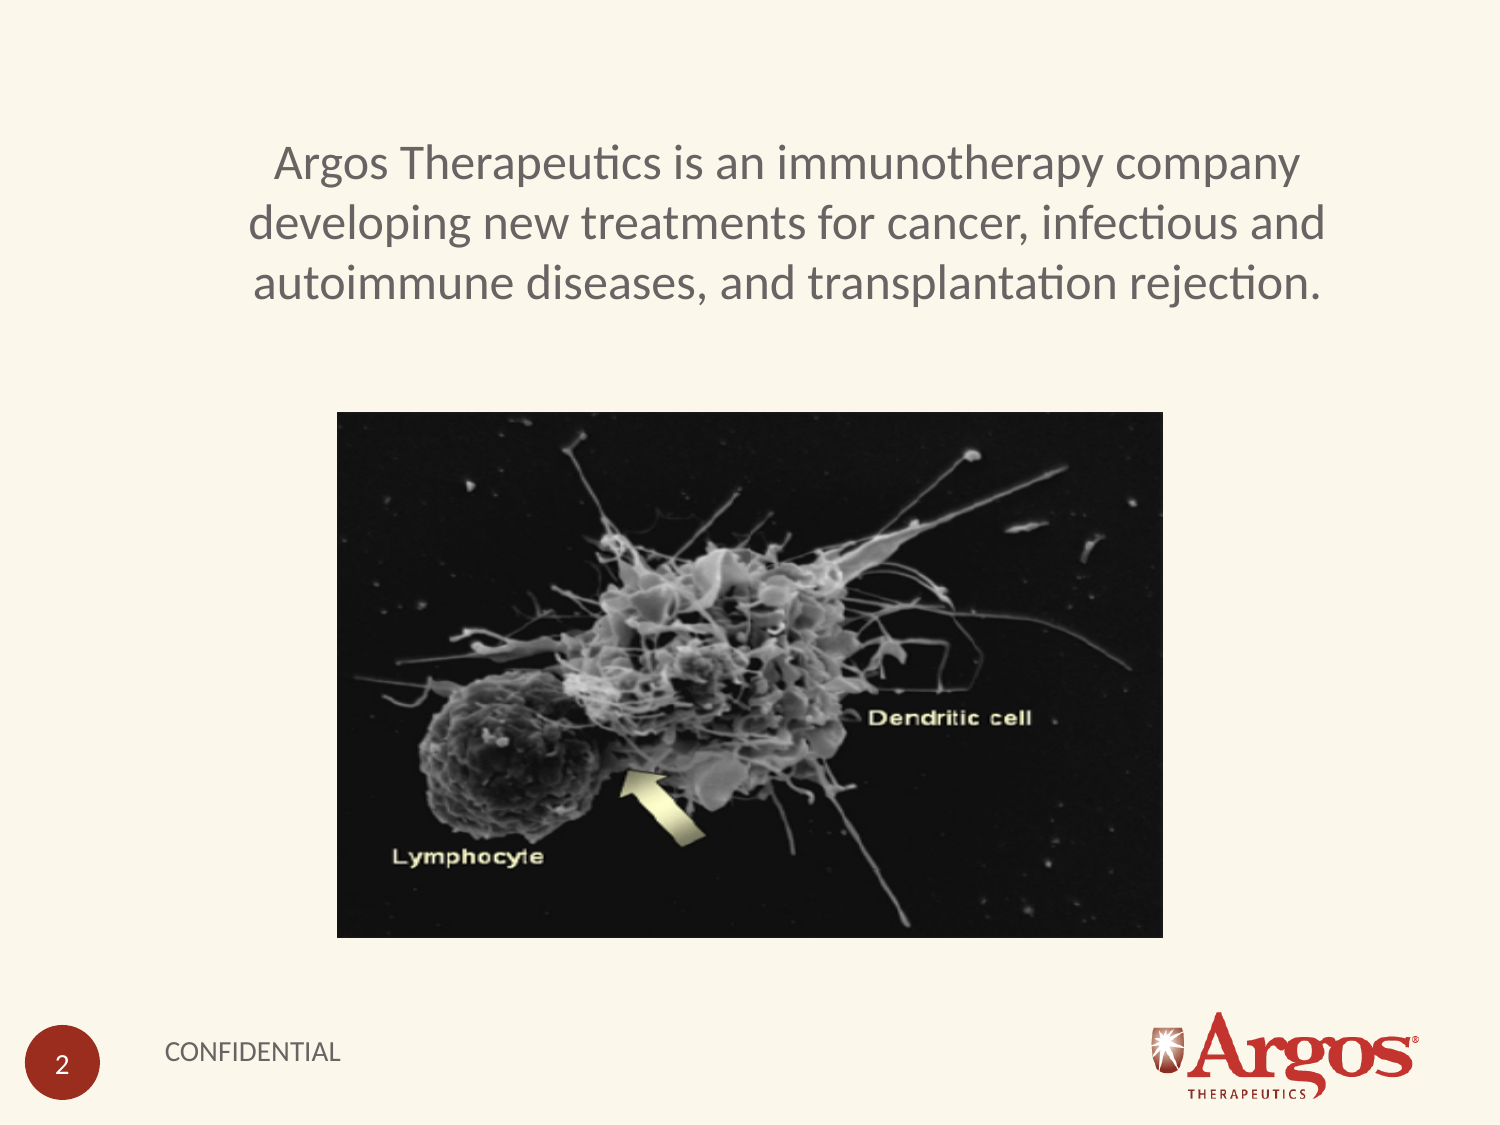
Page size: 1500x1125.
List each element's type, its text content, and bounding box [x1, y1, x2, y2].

slide_number 2 [24, 1024, 100, 1100]
title Argos Therapeutics is an immunotherapy company developing new treatments for cancer, infectious and autoimmune diseases, and transplantation rejection. [150, 137, 1425, 325]
picture [337, 412, 1163, 938]
picture [1149, 1012, 1419, 1099]
footer CONFIDENTIAL [150, 1012, 800, 1088]
